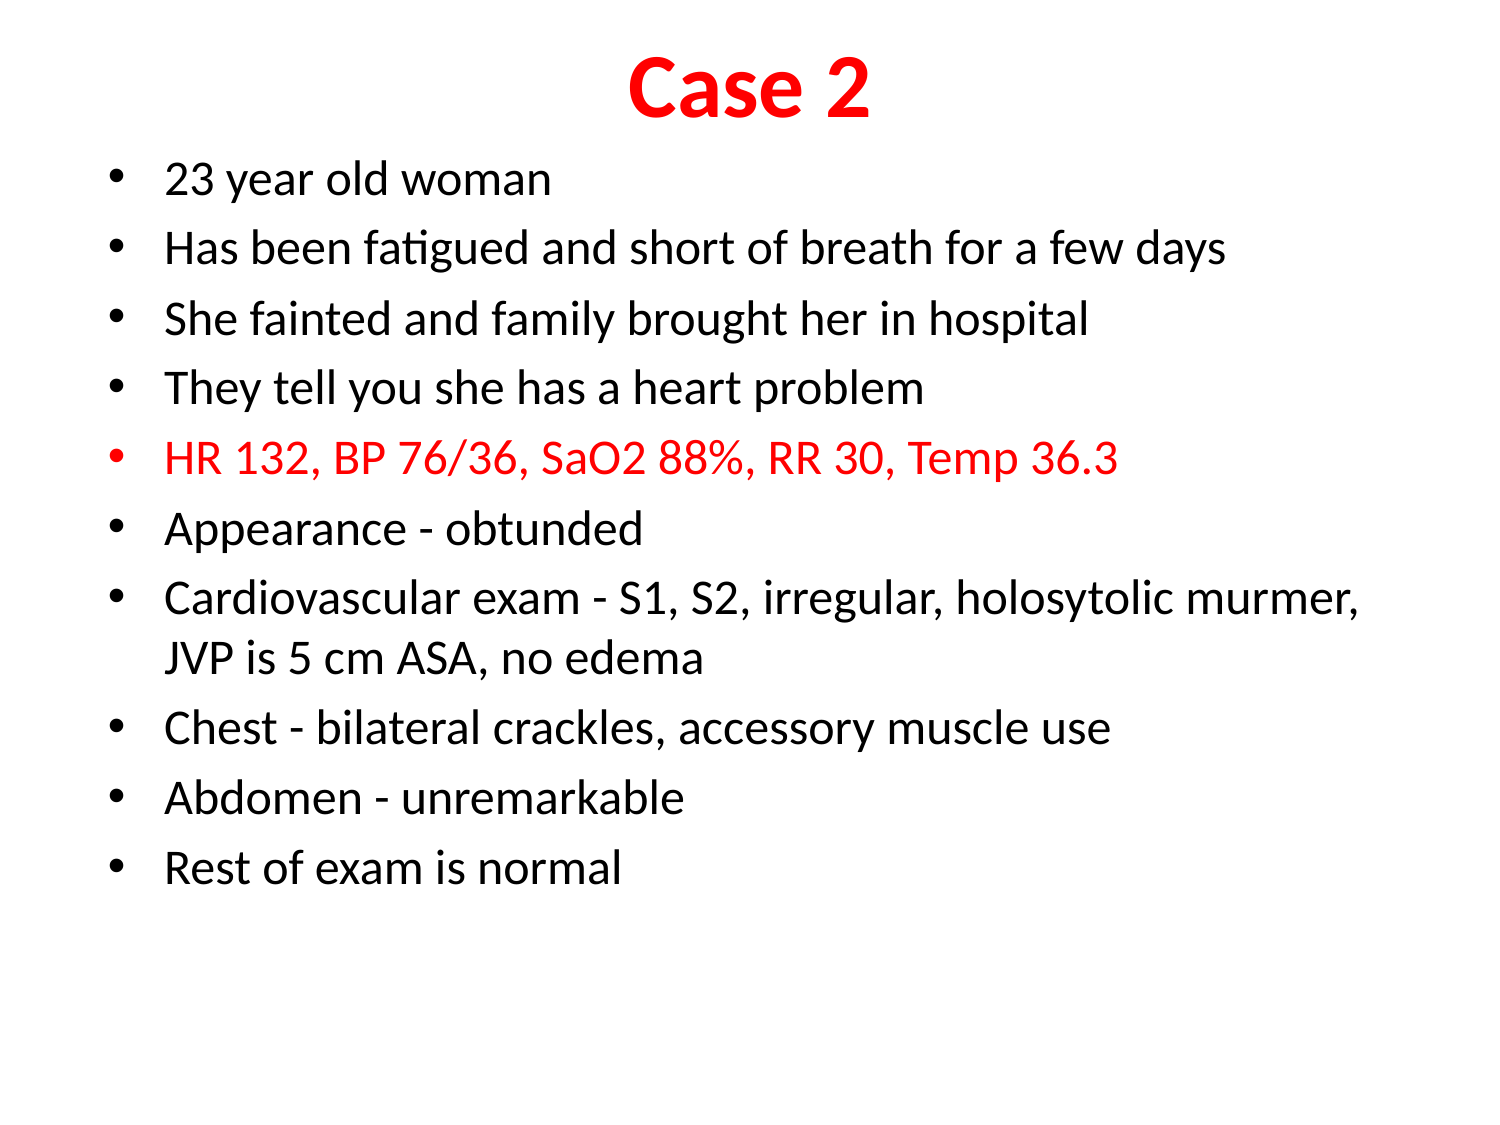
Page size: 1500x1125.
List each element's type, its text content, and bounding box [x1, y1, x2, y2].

title Case 2 [94, 12, 1407, 150]
text_box [92, 524, 1463, 813]
list 23 year old woman Has been fatigued and short of breath for a few days She fainted and family brought her in hospital They tell you she has a heart problem HR 132, BP 76/36, SaO2 88%, RR 30, Temp 36.3 Appearance - obtunded Cardiovascular exam - S1, S2, irregular, holosytolic murmer, JVP is 5 cm ASA, no edema Chest - bilateral crackles, accessory muscle use Abdomen - unremarkable Rest of exam is normal [92, 137, 1406, 524]
